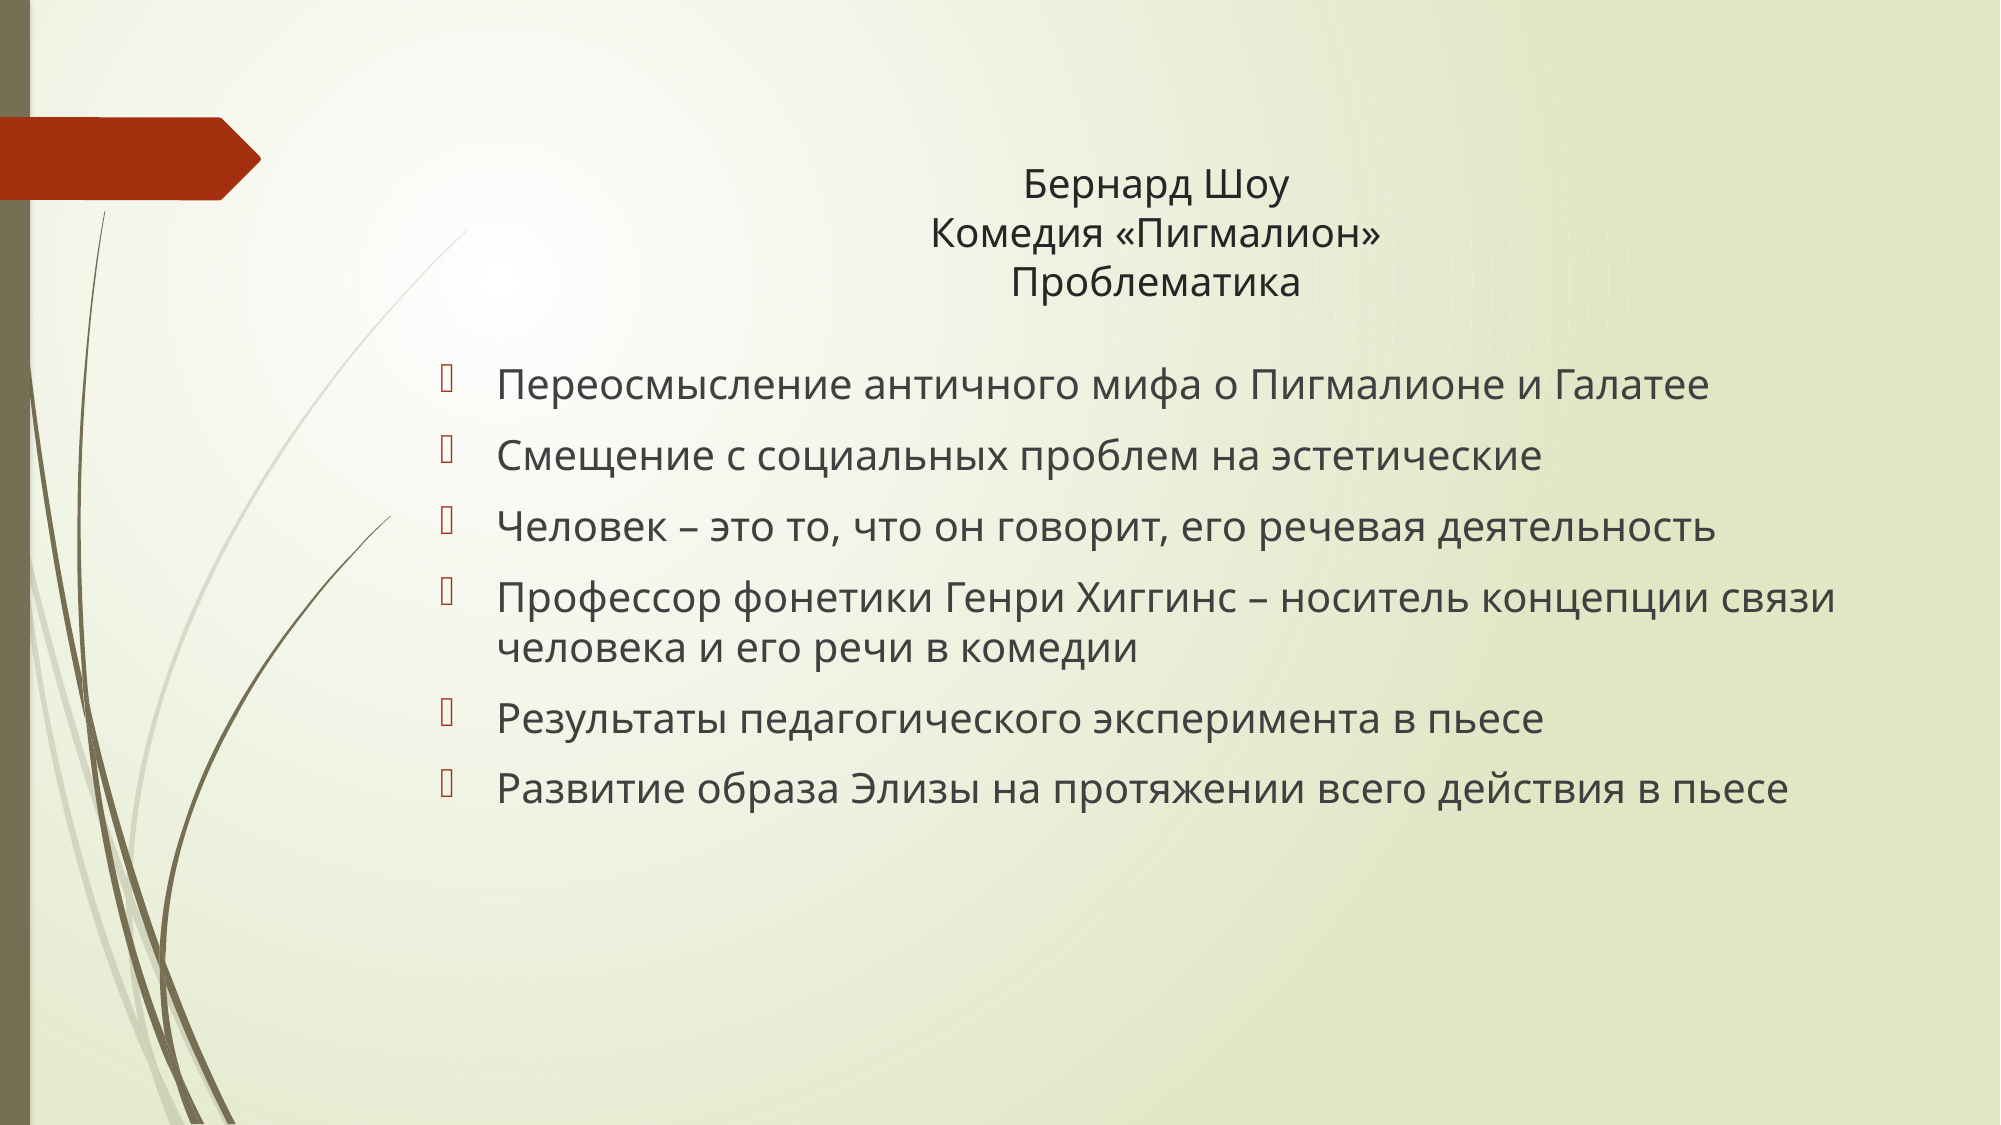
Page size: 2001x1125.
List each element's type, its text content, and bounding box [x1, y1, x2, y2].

title Бернард Шоу Комедия «Пигмалион» Проблематика [425, 102, 1888, 313]
list Переосмысление античного мифа о Пигмалионе и Галатее Смещение с социальных проблем на эстетические Человек – это то, что он говорит, его речевая деятельность Профессор фонетики Генри Хиггинс – носитель концепции связи человека и его речи в комедии Результаты педагогического эксперимента в пьесе Развитие образа Элизы на протяжении всего действия в пьесе [424, 350, 1888, 970]
